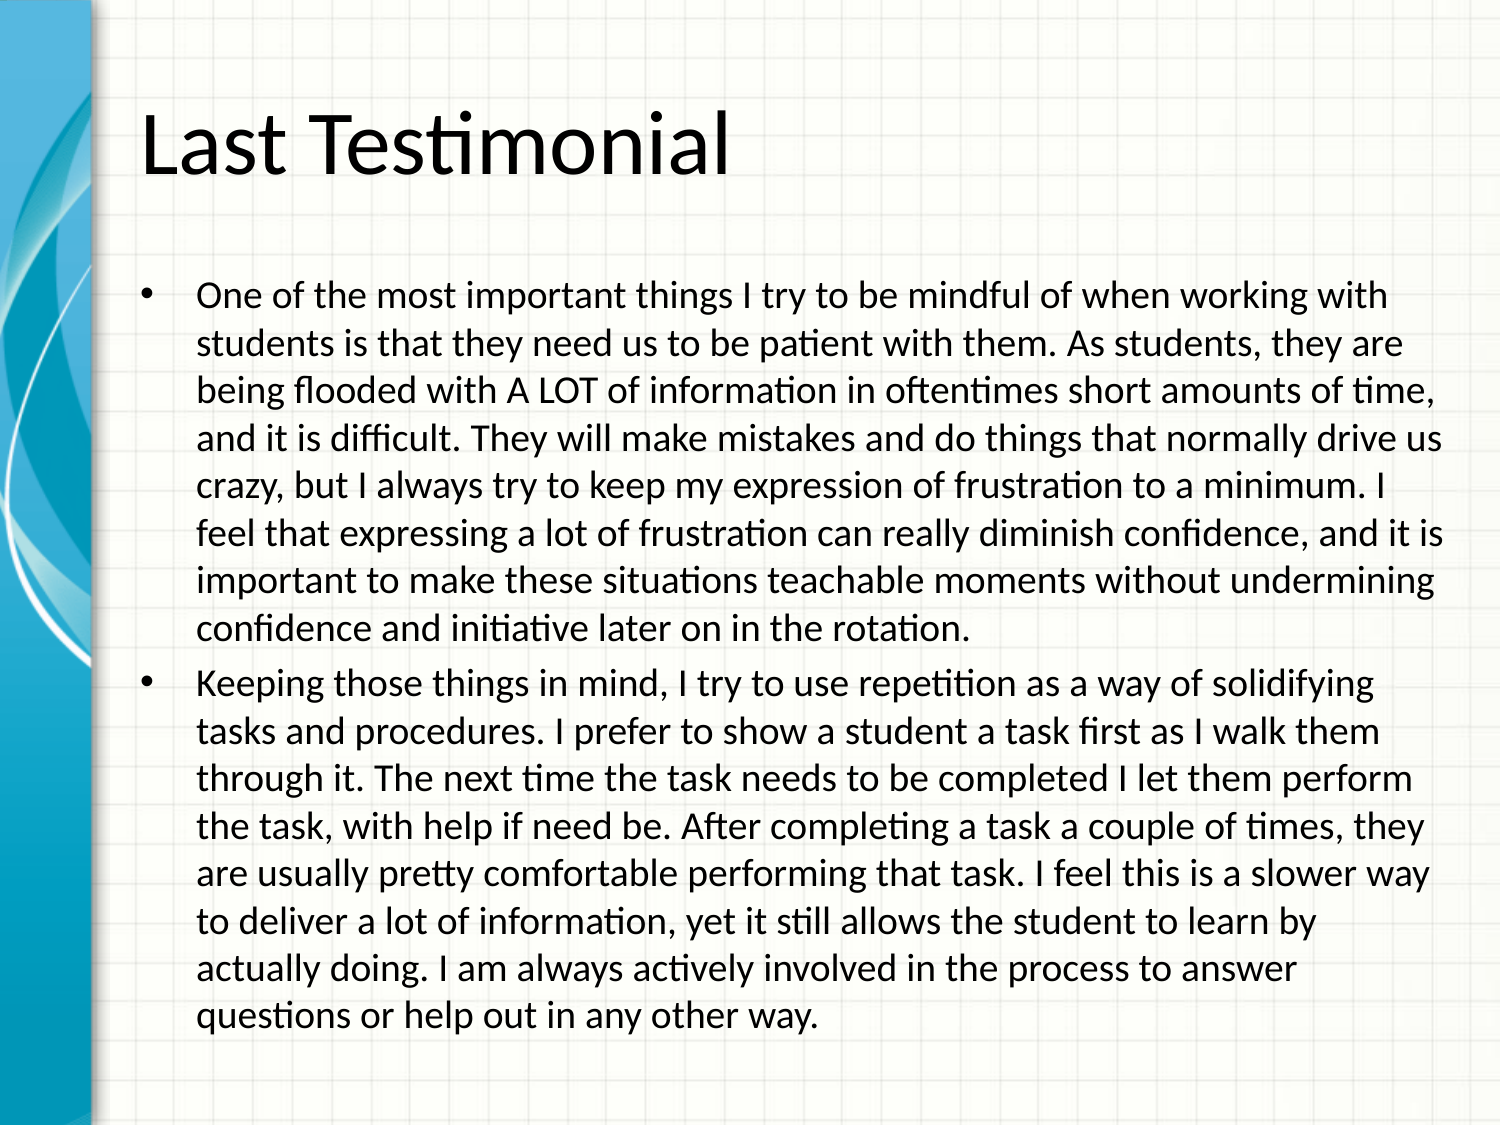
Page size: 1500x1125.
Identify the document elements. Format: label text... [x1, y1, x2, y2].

list One of the most important things I try to be mindful of when working with students is that they need us to be patient with them. As students, they are being flooded with A LOT of information in oftentimes short amounts of time, and it is difficult. They will make mistakes and do things that normally drive us crazy, but I always try to keep my expression of frustration to a minimum. I feel that expressing a lot of frustration can really diminish confidence, and it is important to make these situations teachable moments without undermining confidence and initiative later on in the rotation. Keeping those things in mind, I try to use repetition as a way of solidifying tasks and procedures. I prefer to show a student a task first as I walk them through it. The next time the task needs to be completed I let them perform the task, with help if need be. After completing a task a couple of times, they are usually pretty comfortable performing that task. I feel this is a slower way to deliver a lot of information, yet it still allows the student to learn by actually doing. I am always actively involved in the process to answer questions or help out in any other way. [125, 261, 1463, 1113]
title Last Testimonial [125, 44, 1450, 232]
picture [0, 0, 1500, 1125]
